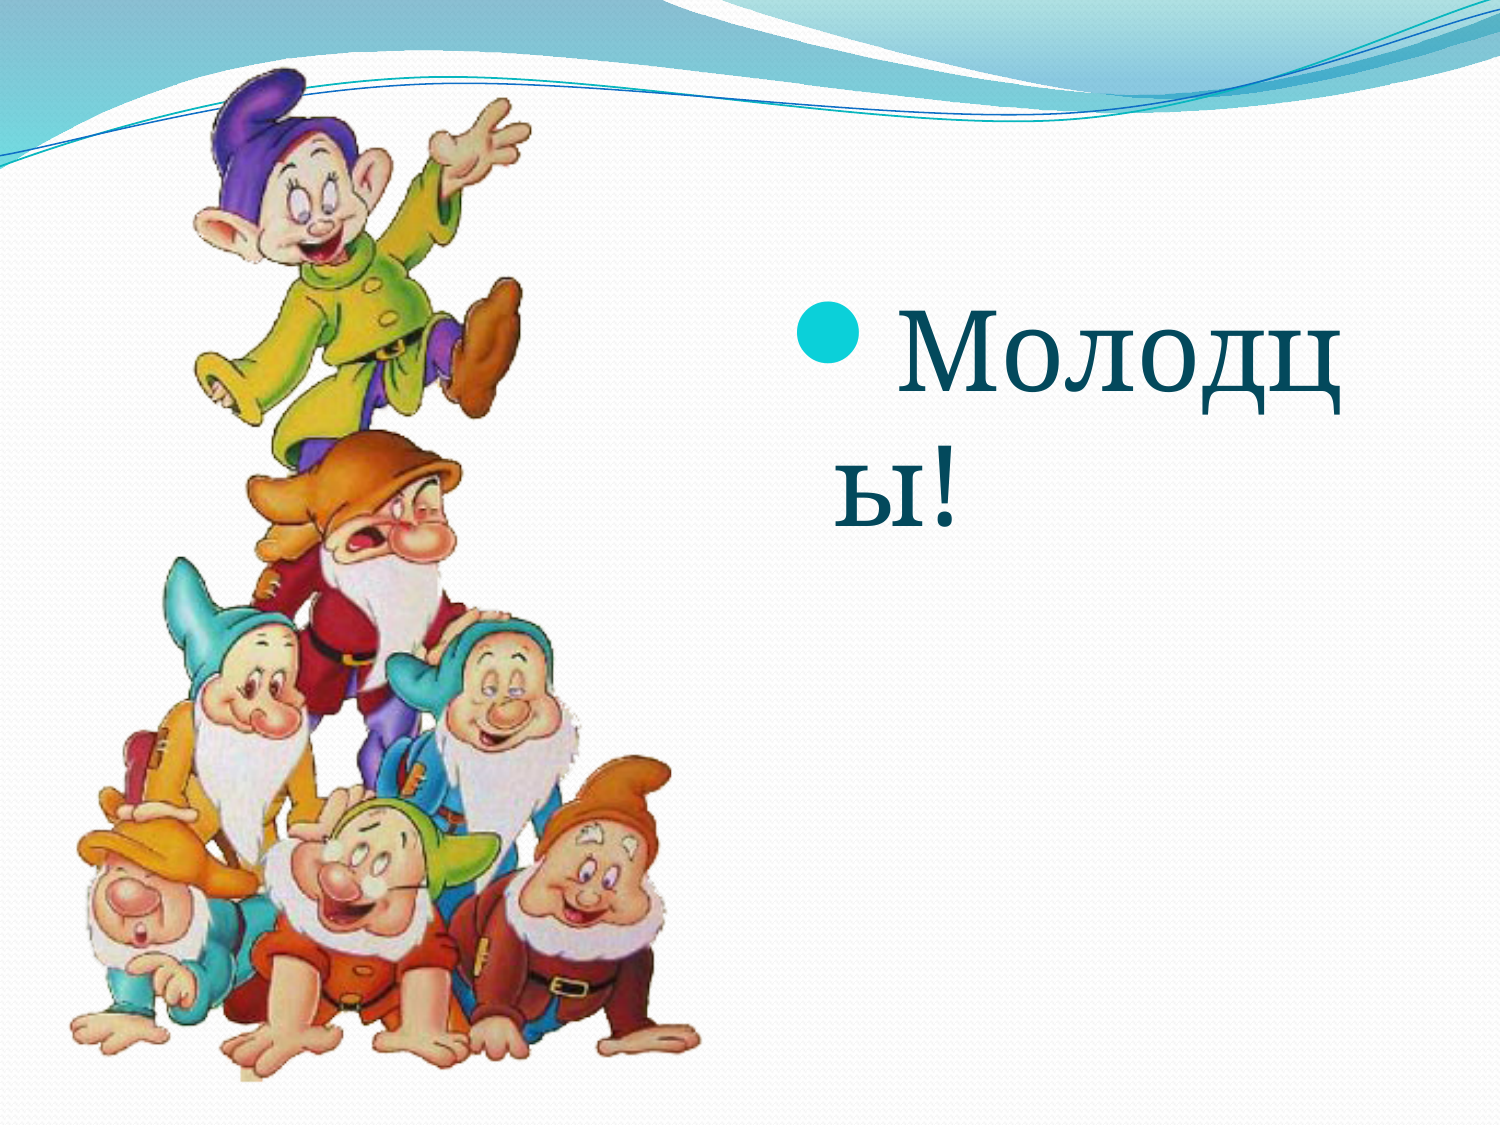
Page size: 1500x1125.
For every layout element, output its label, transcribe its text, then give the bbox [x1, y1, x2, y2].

list Молодцы! [852, 278, 1426, 1030]
picture [0, 46, 845, 1089]
